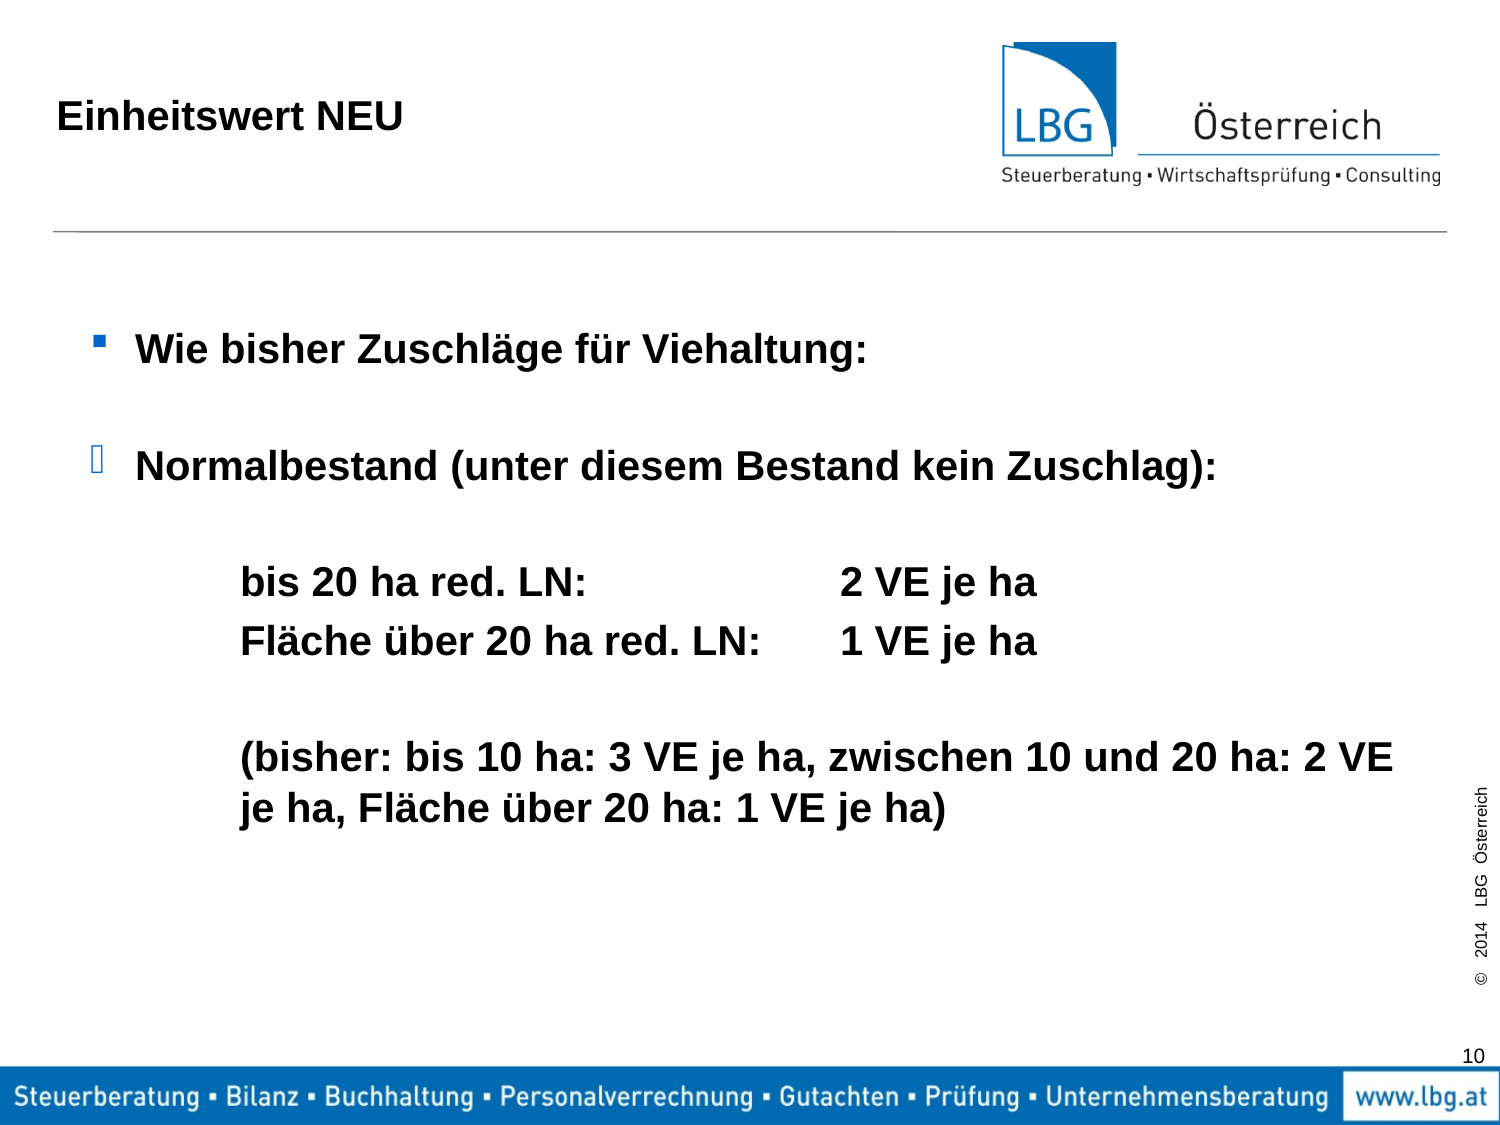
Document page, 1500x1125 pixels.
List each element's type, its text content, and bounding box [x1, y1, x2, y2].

title Einheitswert NEU [41, 42, 951, 185]
slide_number 10 [1149, 1035, 1500, 1114]
list Wie bisher Zuschläge für Viehaltung: Normalbestand (unter diesem Bestand kein Zuschlag): bis 20 ha red. LN: 2 VE je ha Fläche über 20 ha red. LN: 1 VE je ha (bisher: bis 10 ha: 3 VE je ha, zwischen 10 und 20 ha: 2 VE je ha, Fläche über 20 ha: 1 VE je ha) [75, 314, 1425, 1005]
picture [0, 1066, 1500, 1125]
picture [1002, 42, 1440, 186]
